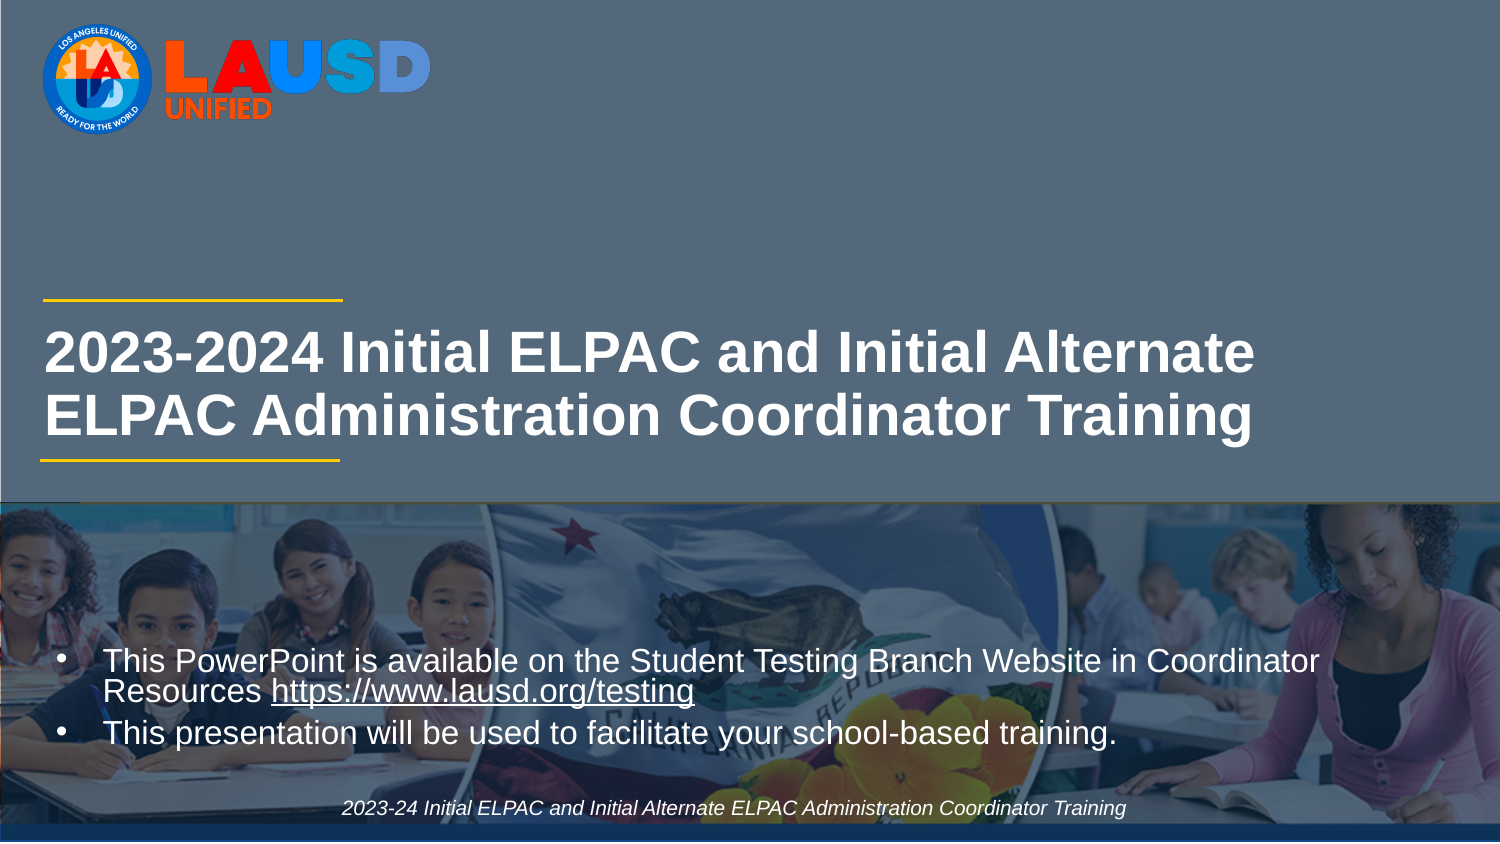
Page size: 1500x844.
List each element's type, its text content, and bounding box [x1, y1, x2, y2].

picture [39, 21, 434, 137]
text_box [0, 0, 1500, 502]
text_box 2023-2024 Initial ELPAC and Initial Alternate ELPAC Administration Coordinator Training [29, 306, 1459, 472]
picture [0, 502, 1500, 843]
